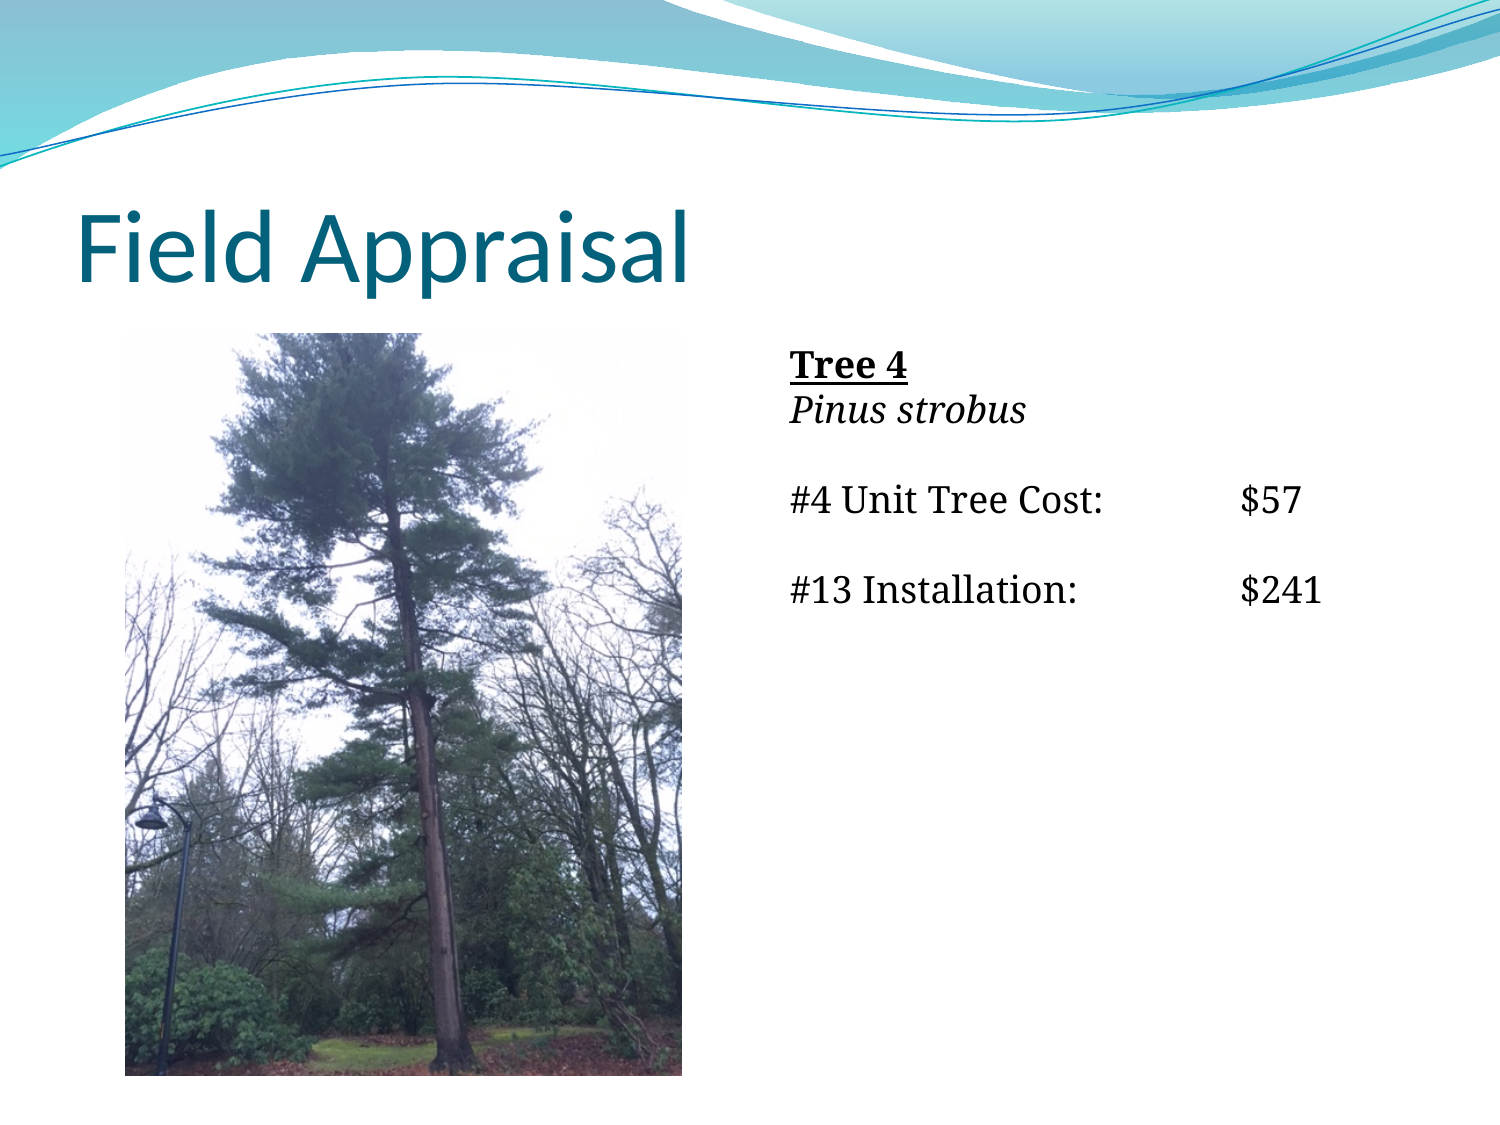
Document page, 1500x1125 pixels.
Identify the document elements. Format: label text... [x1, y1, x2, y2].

text_box Tree 4 Pinus strobus #4 Unit Tree Cost: $57 #13 Installation: $241 [774, 333, 1475, 619]
picture [125, 333, 682, 1076]
title Field Appraisal [75, 115, 1425, 303]
